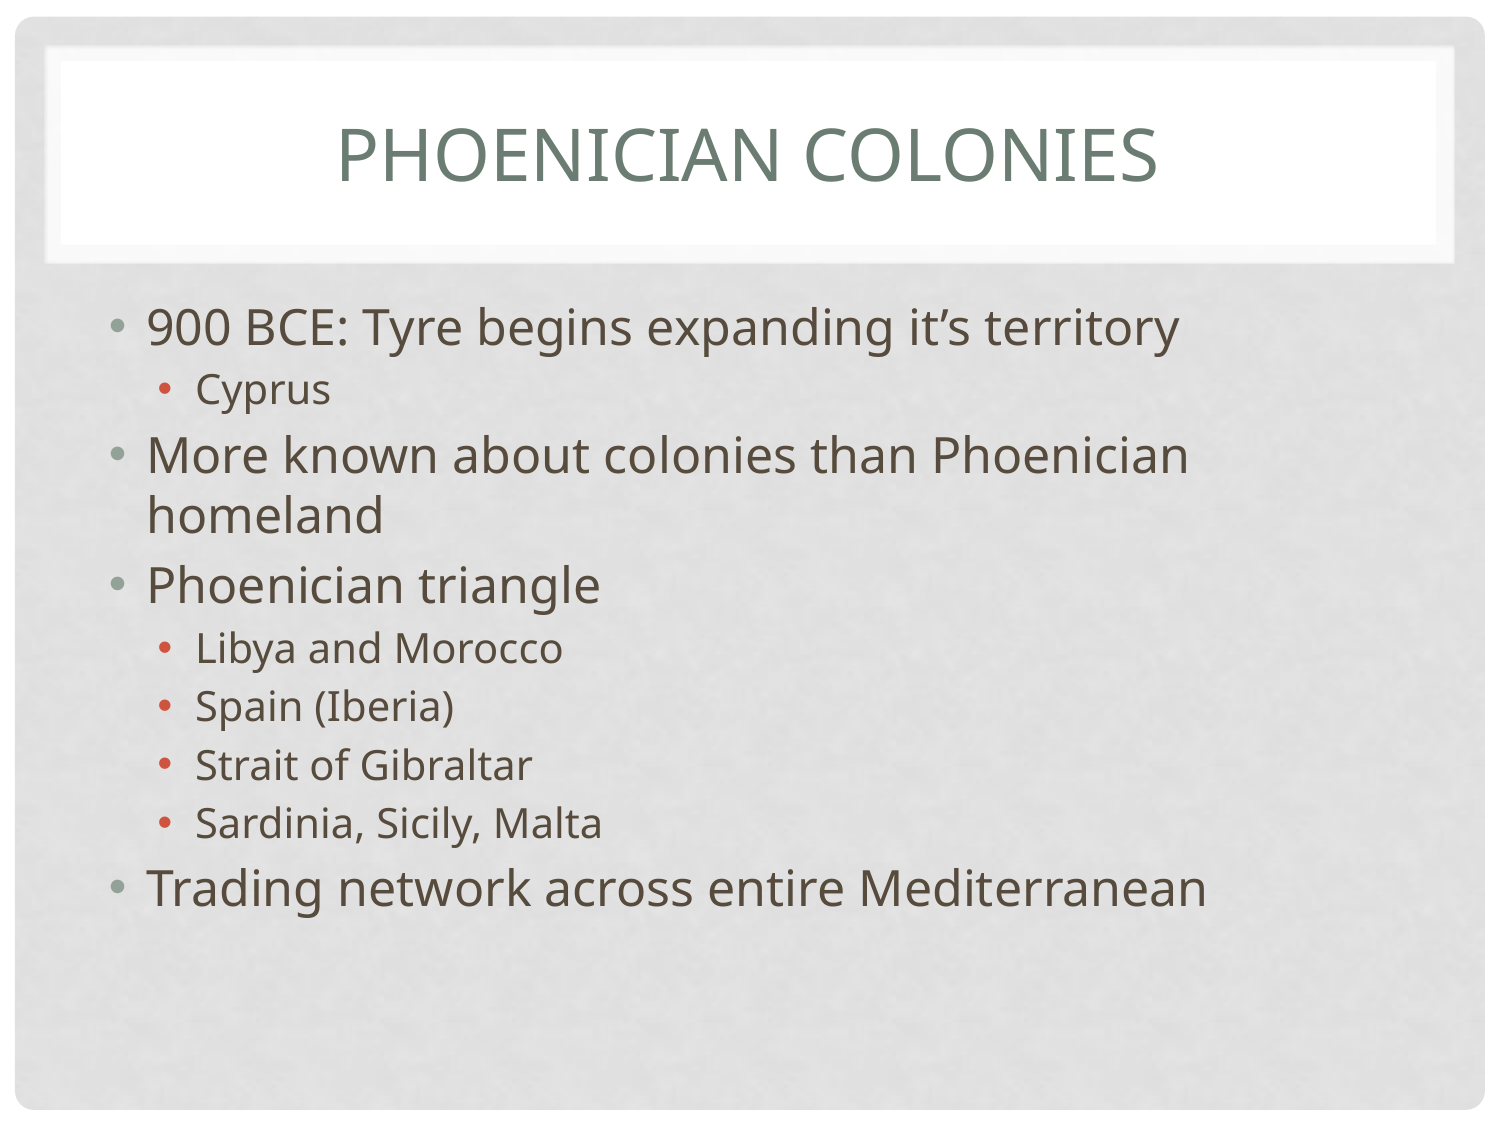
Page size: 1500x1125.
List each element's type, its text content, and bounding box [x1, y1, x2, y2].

title Phoenician Colonies [69, 66, 1425, 238]
list 900 BCE: Tyre begins expanding it’s territory Cyprus More known about colonies than Phoenician homeland Phoenician triangle Libya and Morocco Spain (Iberia) Strait of Gibraltar Sardinia, Sicily, Malta Trading network across entire Mediterranean [75, 287, 1425, 1005]
